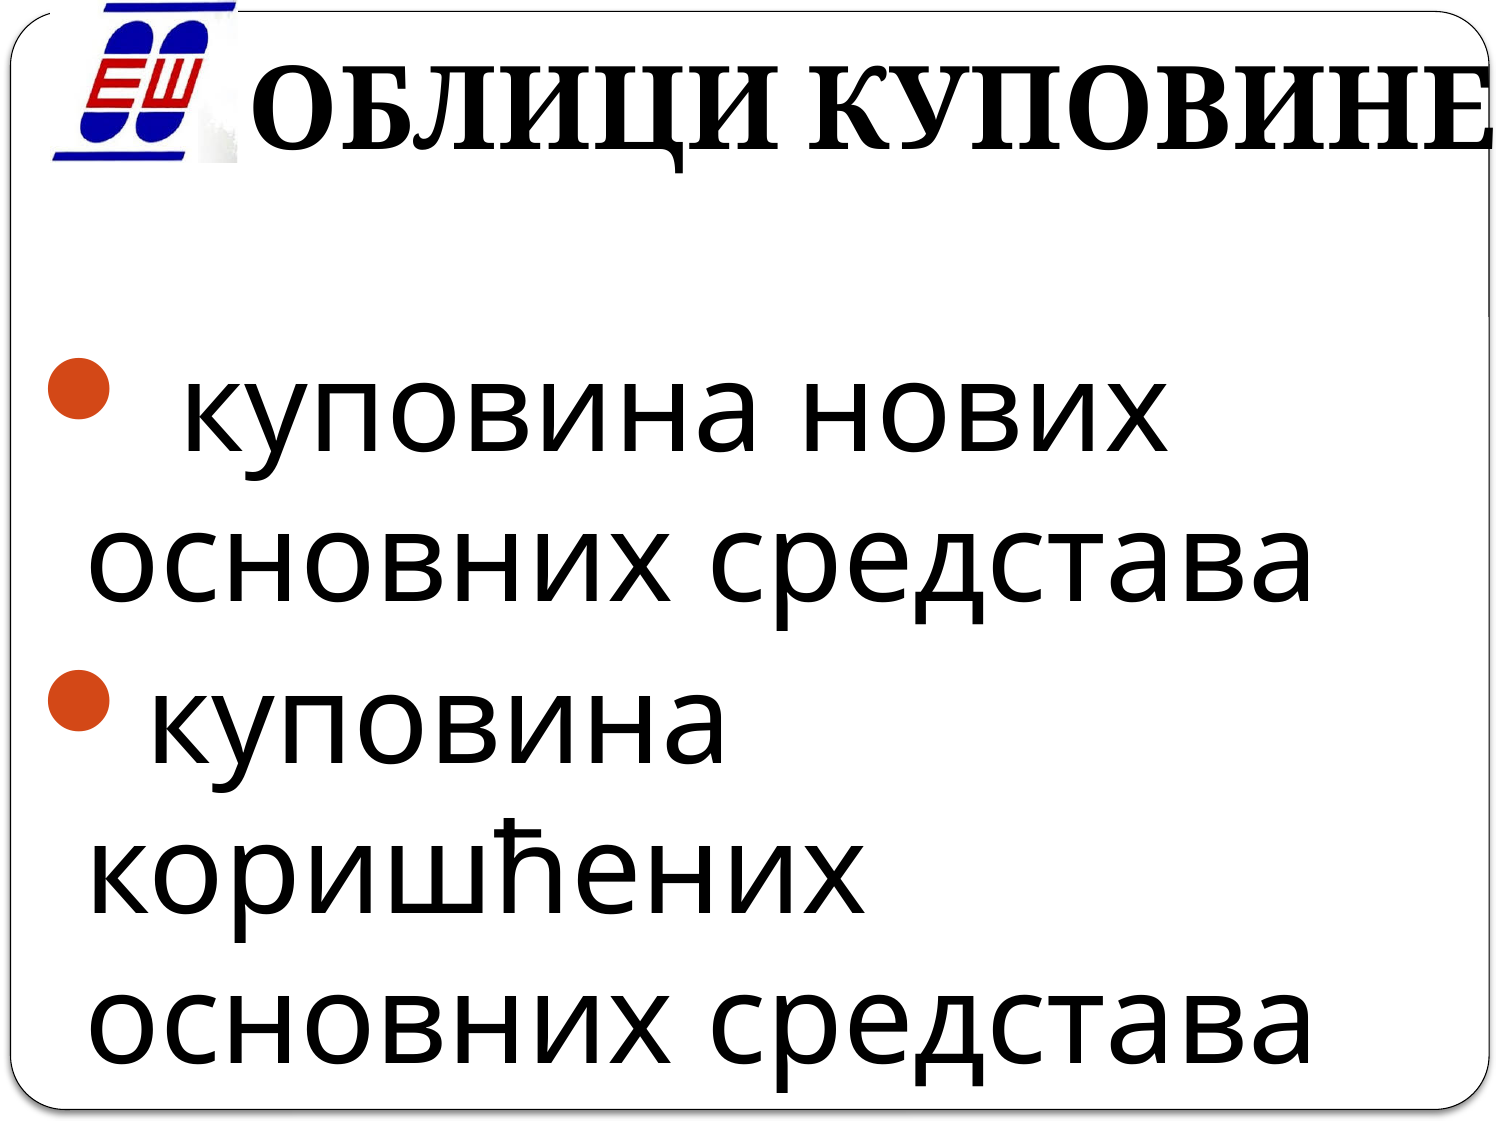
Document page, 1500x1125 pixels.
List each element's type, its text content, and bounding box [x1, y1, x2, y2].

title ОБЛИЦИ КУПОВИНЕ [99, 0, 1500, 187]
picture [49, 0, 238, 163]
list куповина нових основних средстава куповина коришћених основних средстава [24, 187, 1500, 938]
